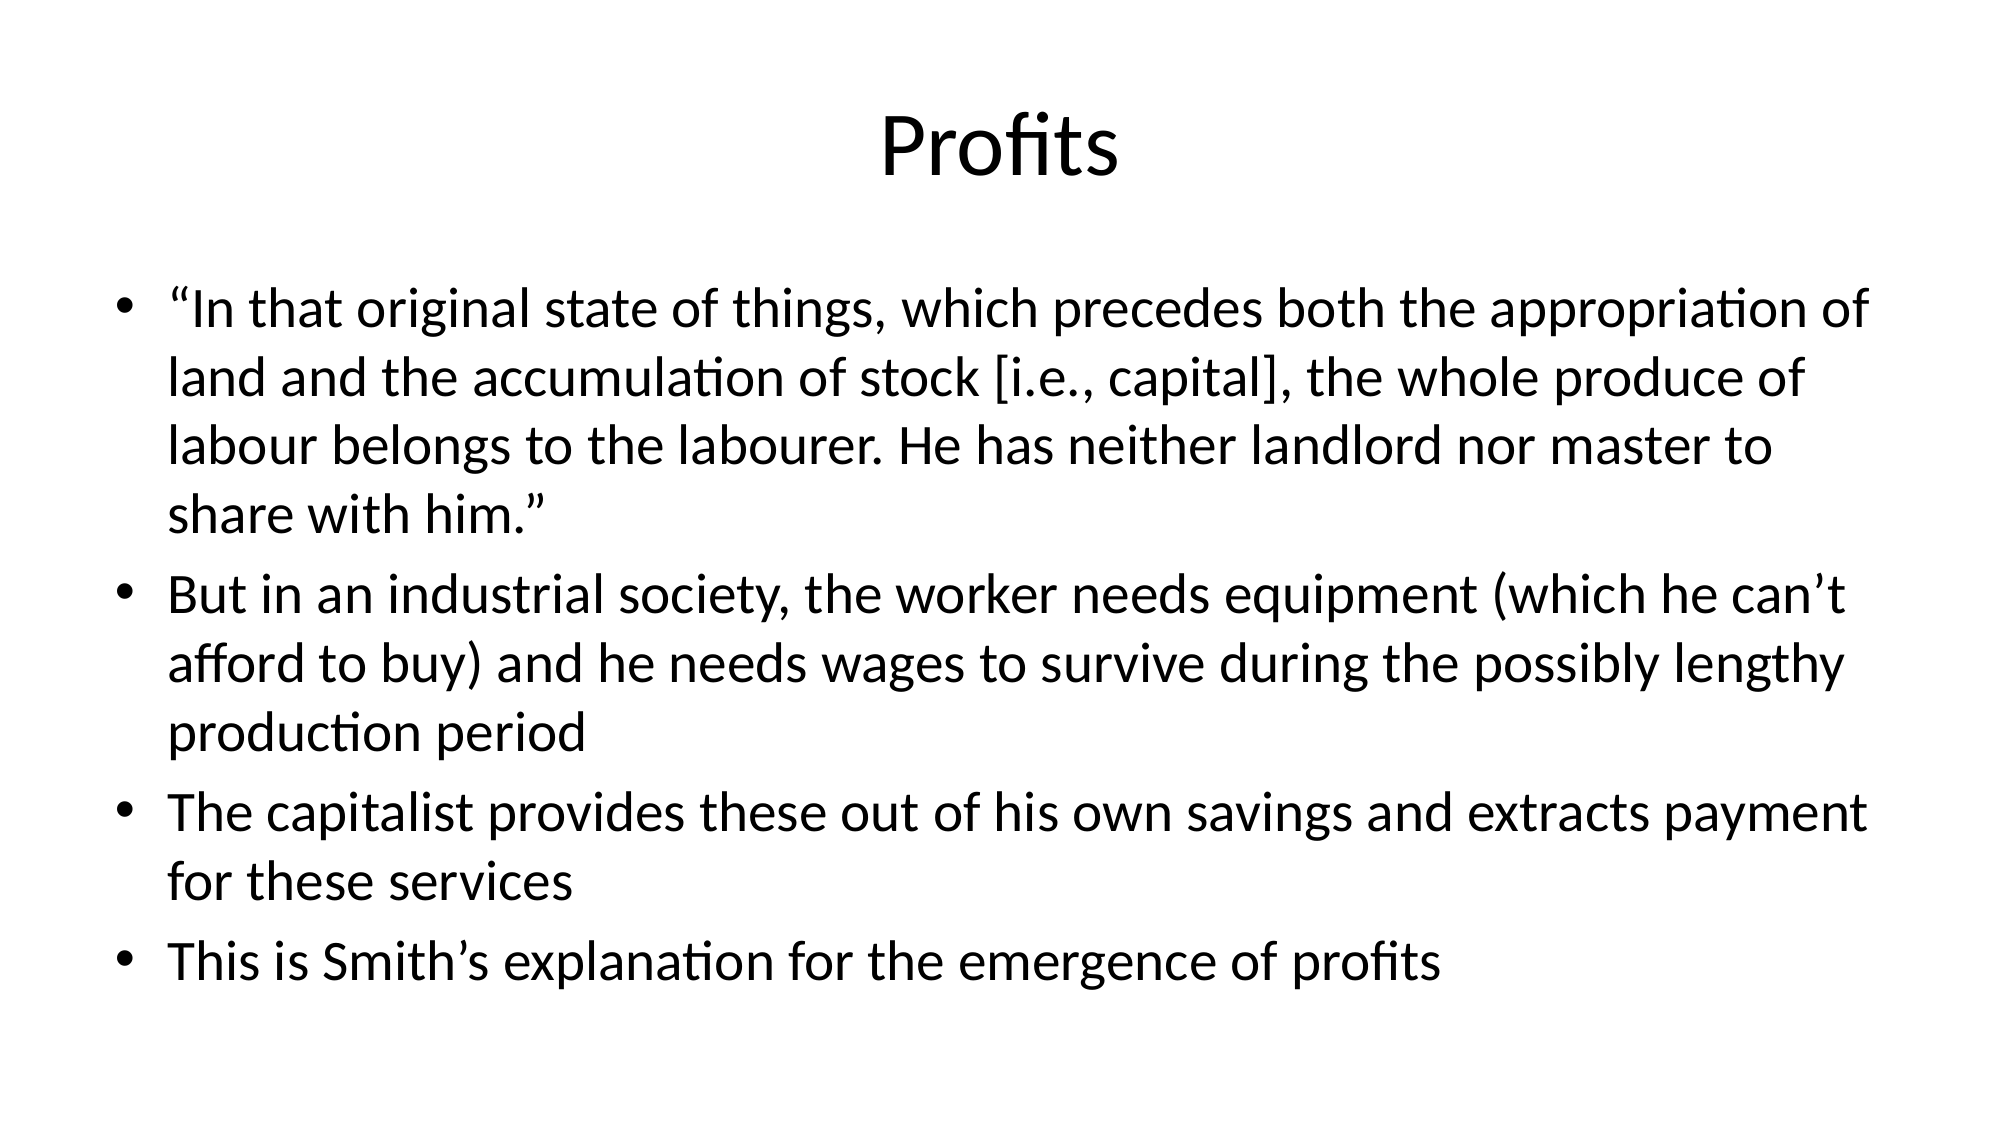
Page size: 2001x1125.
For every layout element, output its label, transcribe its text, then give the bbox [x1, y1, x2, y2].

title Profits [99, 45, 1900, 233]
list “In that original state of things, which precedes both the appropriation of land and the accumulation of stock [i.e., capital], the whole produce of labour belongs to the labourer. He has neither landlord nor master to share with him.” But in an industrial society, the worker needs equipment (which he can’t afford to buy) and he needs wages to survive during the possibly lengthy production period The capitalist provides these out of his own savings and extracts payment for these services This is Smith’s explanation for the emergence of profits [99, 262, 1900, 1005]
